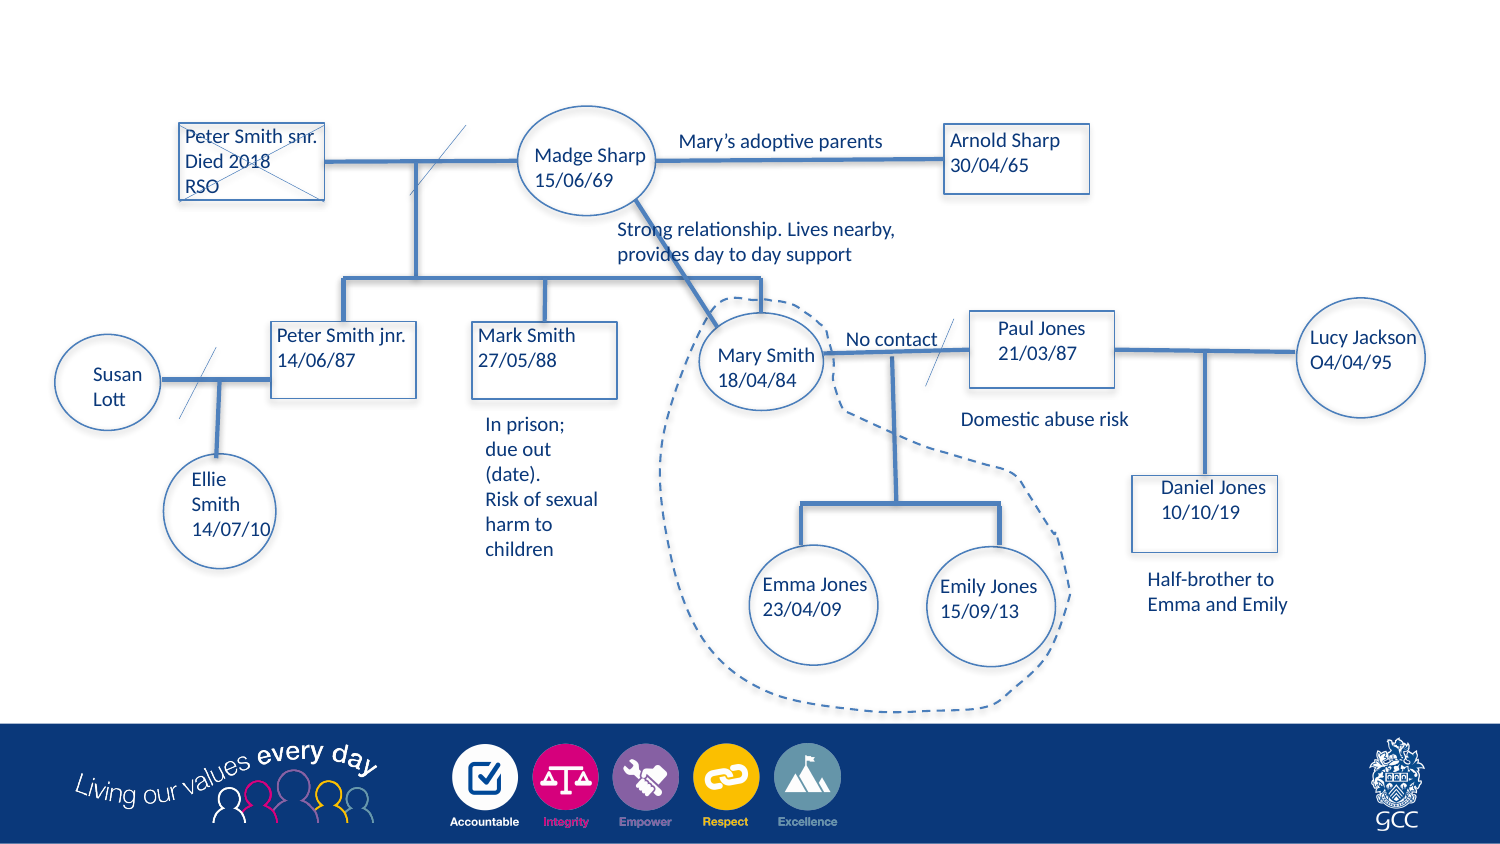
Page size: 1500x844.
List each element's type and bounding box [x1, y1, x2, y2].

picture [1369, 737, 1425, 831]
picture [450, 743, 841, 828]
text_box [54, 90, 1447, 713]
